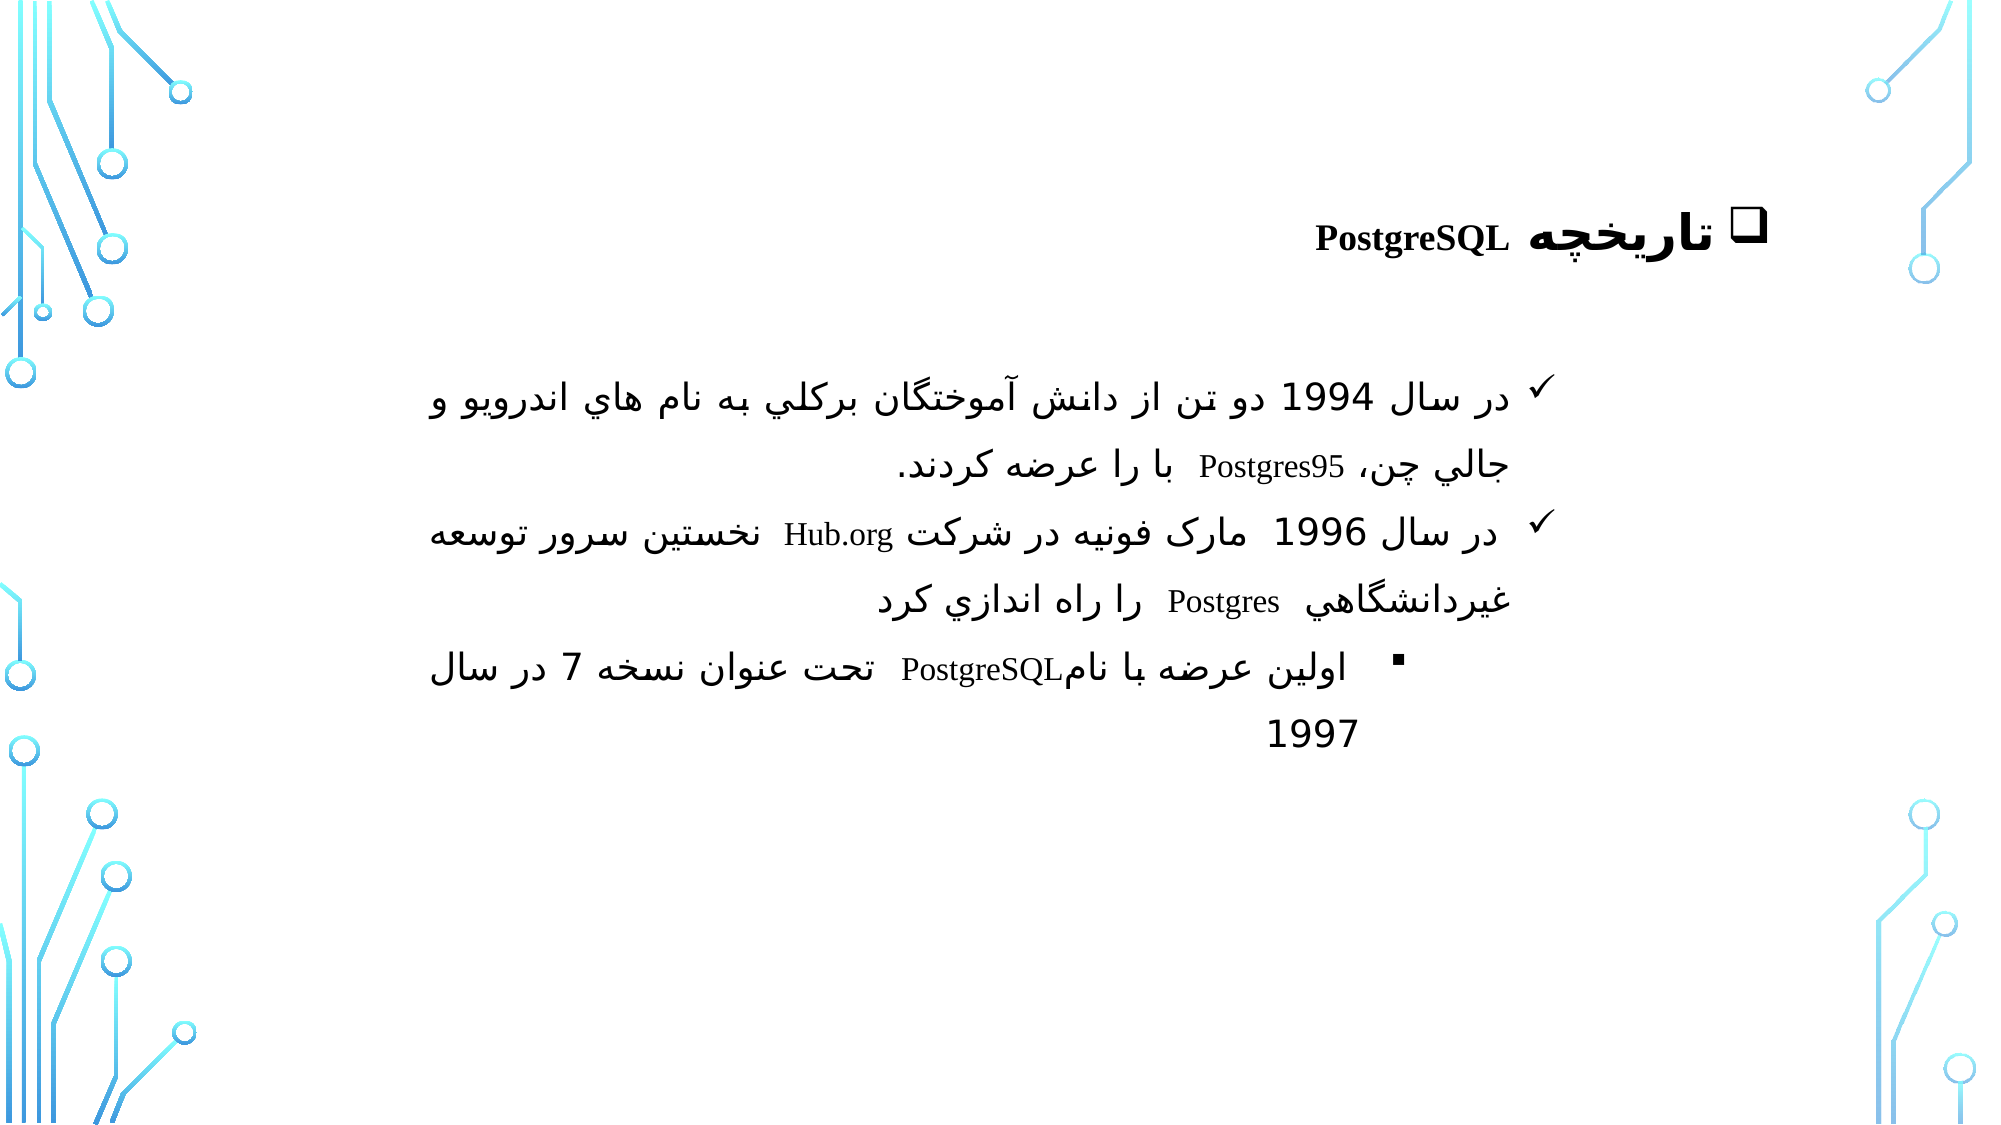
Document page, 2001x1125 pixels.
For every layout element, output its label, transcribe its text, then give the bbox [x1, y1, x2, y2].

title تاریخچه PostgreSQL [1229, 165, 1787, 304]
text_box در سال 1994 دو تن از دانش آموختگان برکلي به نام هاي اندرويو و جالي چن، Postgres95 با را عرضه کردند. در سال 1996 مارک فونيه در شرکت Hub.org نخستين سرور توسعه غيردانشگاهي Postgres را راه اندازي کرد اولين عرضه با نامPostgreSQL تحت عنوان نسخه 7 در سال 1997 [413, 342, 1647, 763]
